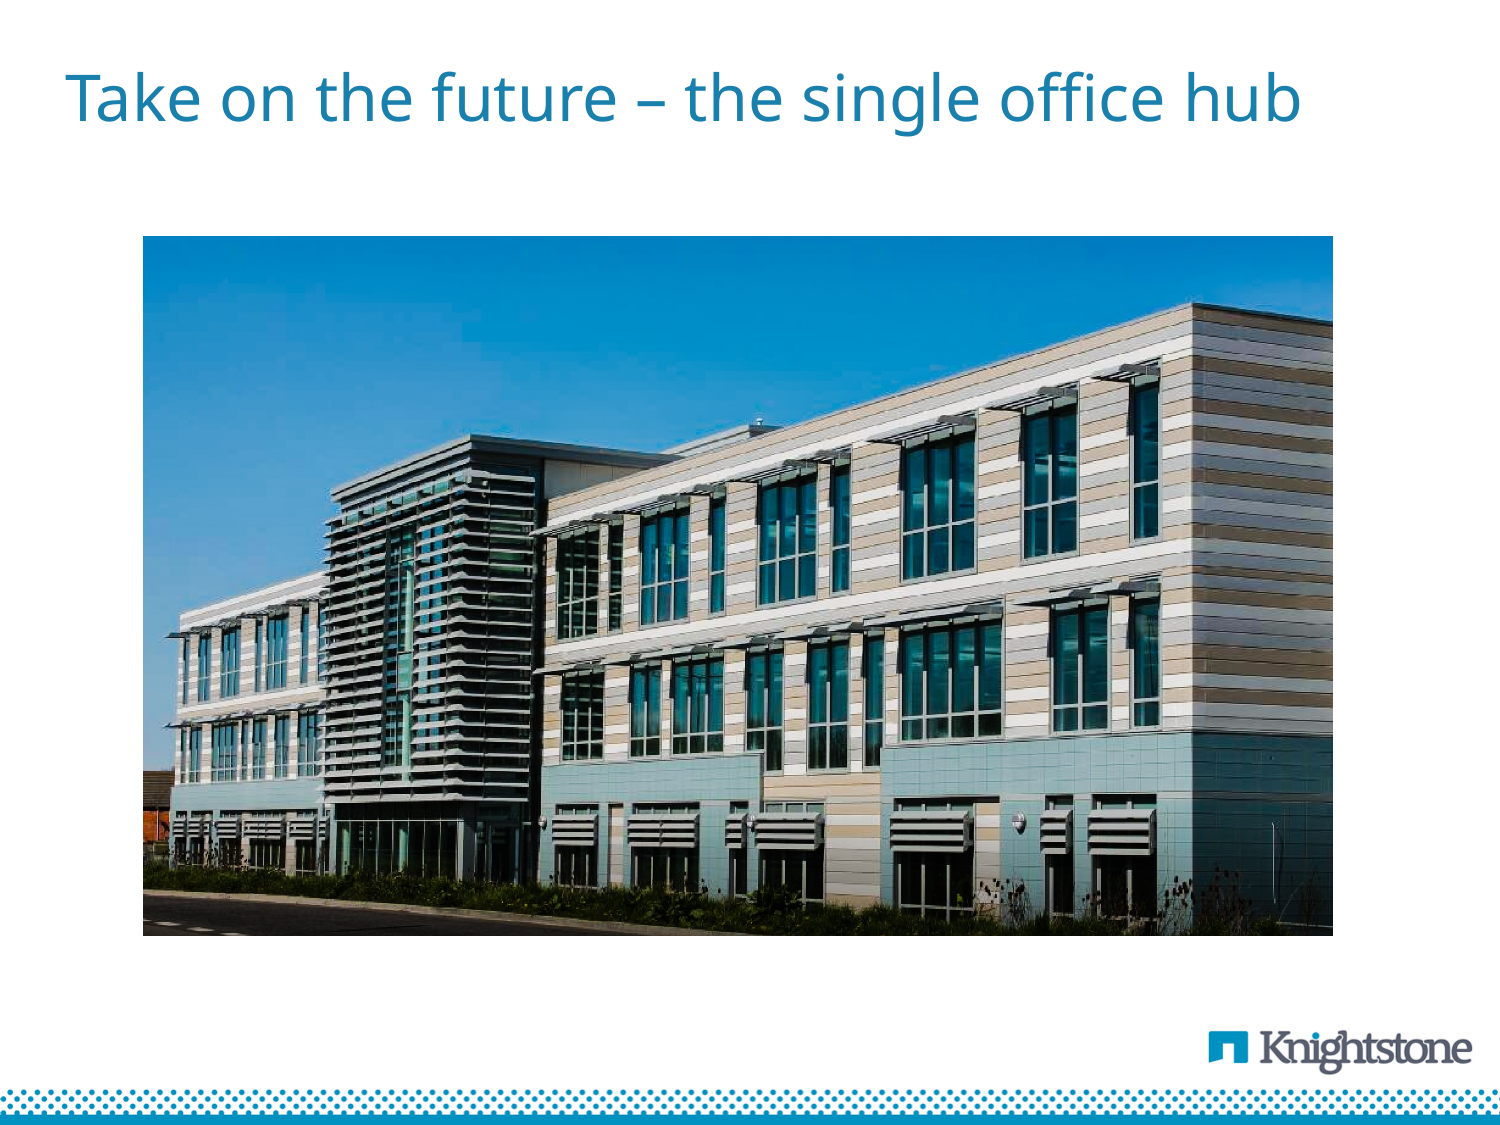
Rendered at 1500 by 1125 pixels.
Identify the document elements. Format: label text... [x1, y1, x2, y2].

list [50, 163, 1442, 1024]
title Take on the future – the single office hub [50, 48, 1400, 142]
picture [0, 0, 1500, 1114]
